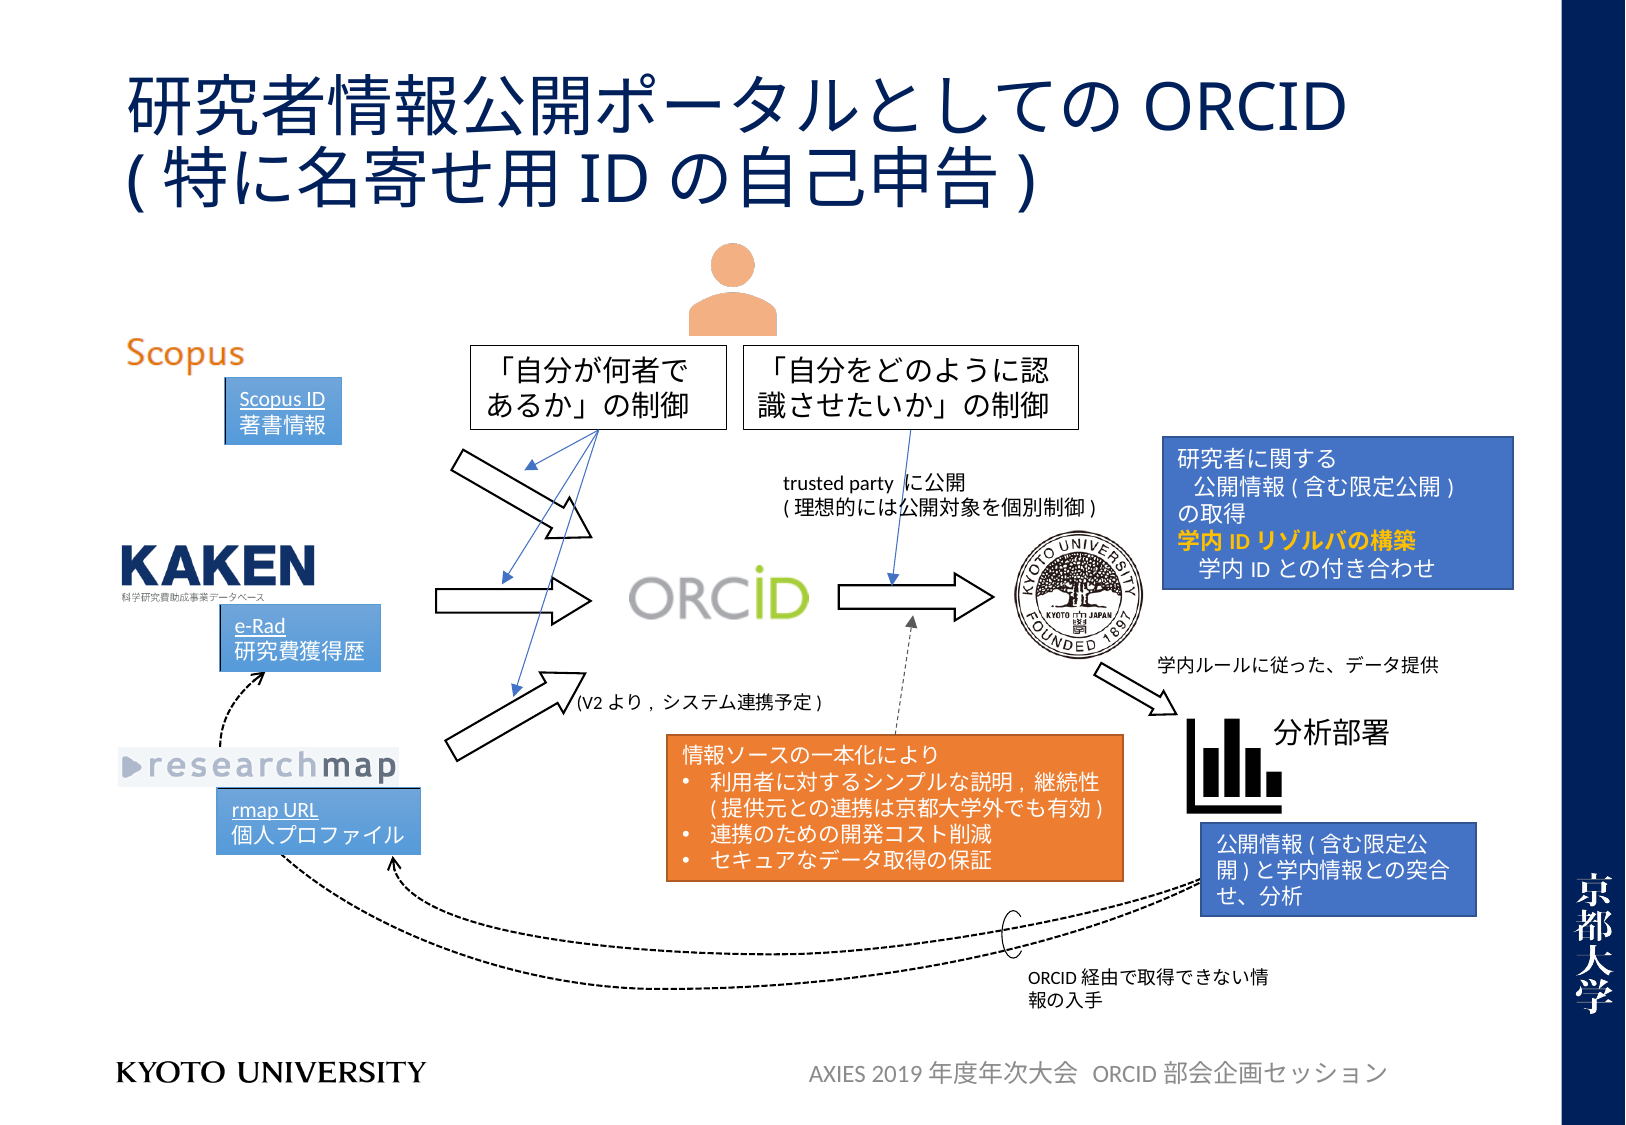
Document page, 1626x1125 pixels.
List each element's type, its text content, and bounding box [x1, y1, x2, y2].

text_box 分析部署 [1301, 706, 1461, 757]
text_box trusted party に公開 (理想的には公開対象を個別制御) [911, 462, 1111, 528]
picture [629, 565, 809, 621]
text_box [501, 431, 513, 585]
text_box 「自分をどのように認識させたいか」の制御 [743, 345, 1079, 430]
text_box [450, 448, 501, 500]
picture [111, 314, 271, 397]
picture [121, 545, 320, 602]
text_box 「自分が何者であるか」の制御 [470, 345, 727, 430]
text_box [895, 615, 914, 735]
text_box (V2より, システム連携予定) [561, 683, 837, 721]
text_box [837, 571, 989, 623]
text_box [1108, 684, 1170, 716]
picture [989, 505, 1168, 684]
footer AXIES 2019年度年次大会 ORCID部会企画セッション [690, 1042, 1404, 1103]
text_box 公開情報(含む限定公開)と学内情報との突合せ、分析 [1200, 822, 1477, 917]
picture [118, 747, 399, 787]
picture [116, 1061, 427, 1083]
picture [667, 224, 798, 355]
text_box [513, 431, 599, 697]
text_box rmap URL 個人プロファイル [216, 787, 421, 855]
text_box [1182, 878, 1200, 882]
text_box Scopus ID 著書情報 [224, 377, 342, 445]
text_box [435, 588, 513, 614]
text_box e-Rad 研究費獲得歴 [219, 604, 381, 672]
text_box trusted party に公開 (理想的には公開対象を個別制御) [768, 462, 891, 528]
text_box [443, 697, 561, 763]
text_box 学内ルールに従った、データ提供 [1168, 646, 1454, 684]
title 研究者情報公開ポータルとしてのORCID (特に名寄せ用IDの自己申告) [111, 6, 1514, 225]
text_box ORCID経由で取得できない情報の入手 [1013, 958, 1289, 1019]
text_box 情報ソースの一本化により 利用者に対するシンプルな説明, 継続性 (提供元との連携は京都大学外でも有効) 連携のための開発コスト削減 セキュアなデータ取得の保証 [666, 734, 1124, 882]
text_box 研究者に関する 公開情報(含む限定公開) の取得 学内IDリゾルバの構築 学内IDとの付き合わせ [1162, 436, 1514, 590]
picture [1167, 699, 1301, 833]
text_box [1001, 910, 1022, 959]
text_box [219, 672, 1200, 990]
picture [1573, 873, 1614, 1014]
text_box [891, 431, 911, 586]
